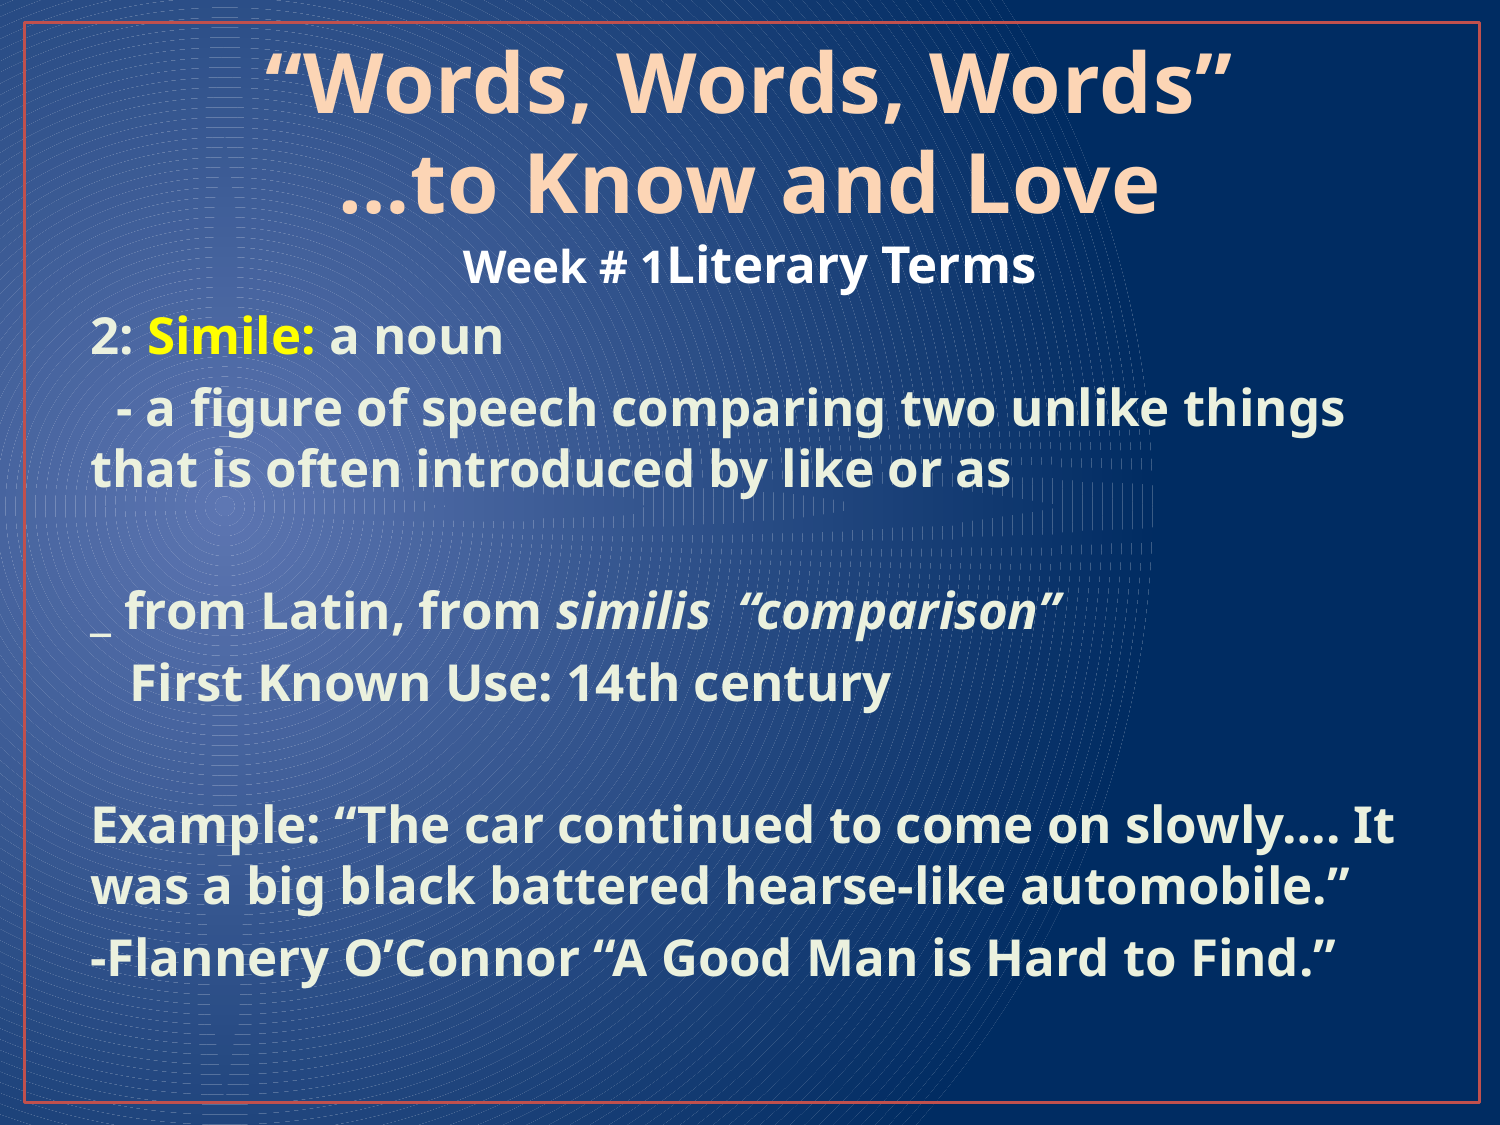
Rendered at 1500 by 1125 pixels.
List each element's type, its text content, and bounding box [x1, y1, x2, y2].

title “Words, Words, Words” …to Know and Love [75, 50, 1425, 224]
list Week # 1 Literary Terms 2: Simile: a noun - a figure of speech comparing two unlike things that is often introduced by like or as _ from Latin, from similis “comparison” First Known Use: 14th century Example: “The car continued to come on slowly…. It was a big black battered hearse-like automobile.” -Flannery O’Connor “A Good Man is Hard to Find.” [75, 224, 1425, 1063]
